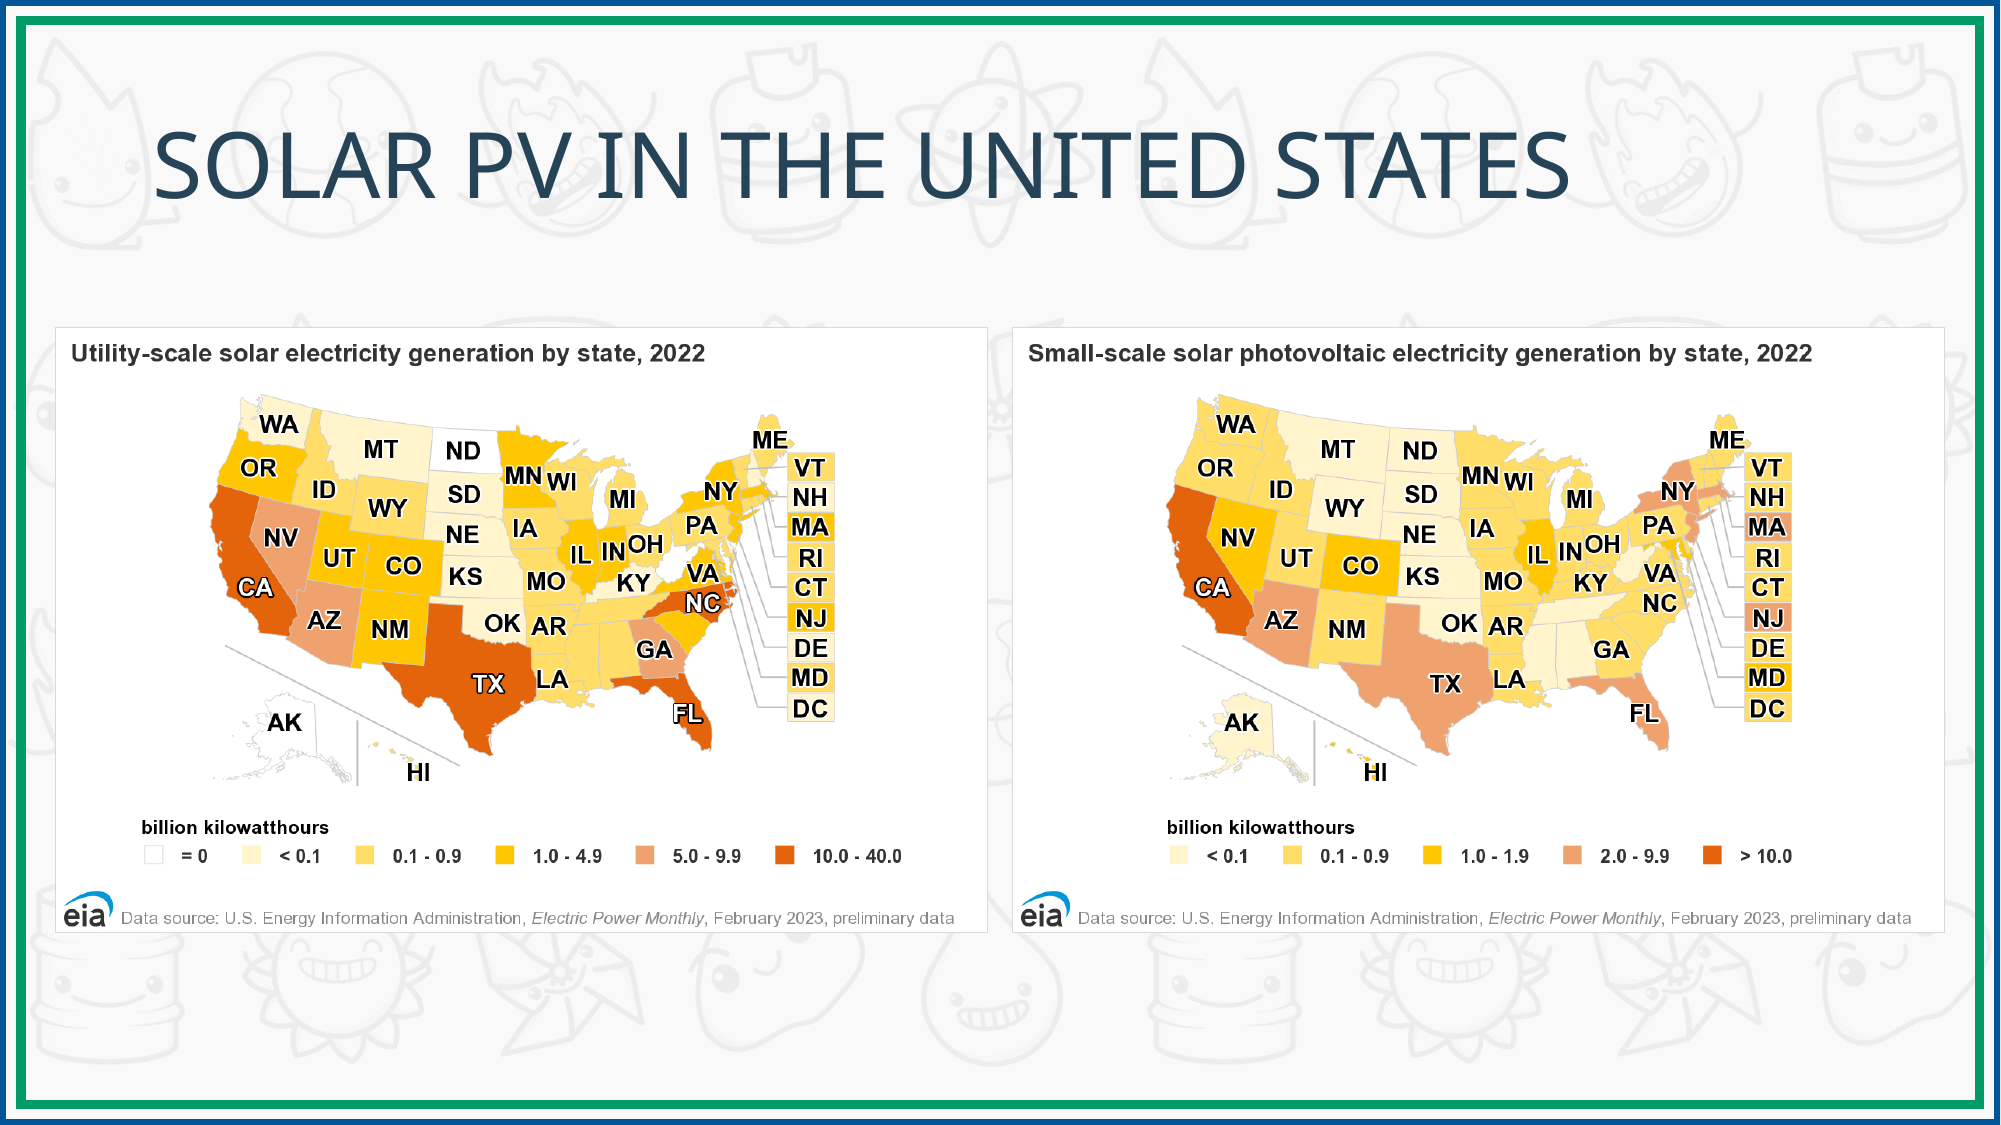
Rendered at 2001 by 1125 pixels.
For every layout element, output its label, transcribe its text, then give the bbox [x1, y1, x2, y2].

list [1012, 327, 1945, 933]
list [55, 327, 988, 933]
title Solar PV in the United States [137, 59, 1863, 278]
